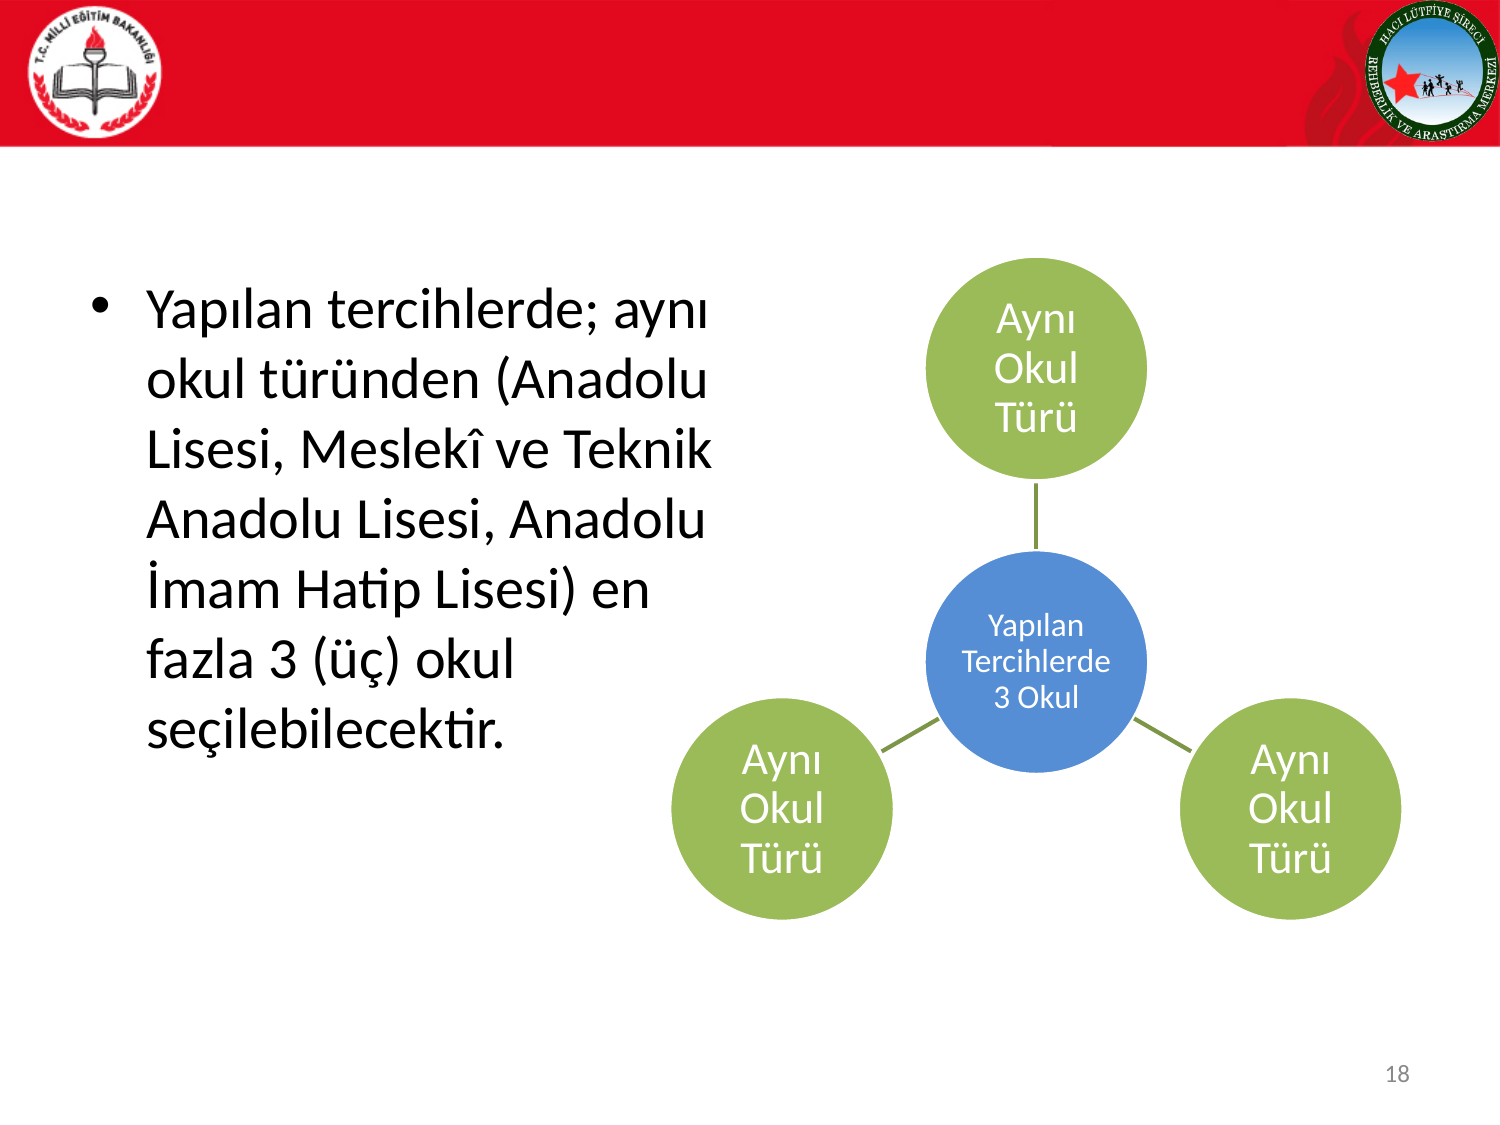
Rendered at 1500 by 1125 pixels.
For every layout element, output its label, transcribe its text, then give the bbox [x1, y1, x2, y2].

list Yapılan tercihlerde; aynı okul türünden (Anadolu Lisesi, Meslekî ve Teknik Anadolu Lisesi, Anadolu İmam Hatip Lisesi) en fazla 3 (üç) okul seçilebilecektir. [74, 262, 738, 1006]
picture [0, 0, 1500, 1125]
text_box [601, 255, 1471, 923]
slide_number 18 [1074, 1042, 1425, 1103]
